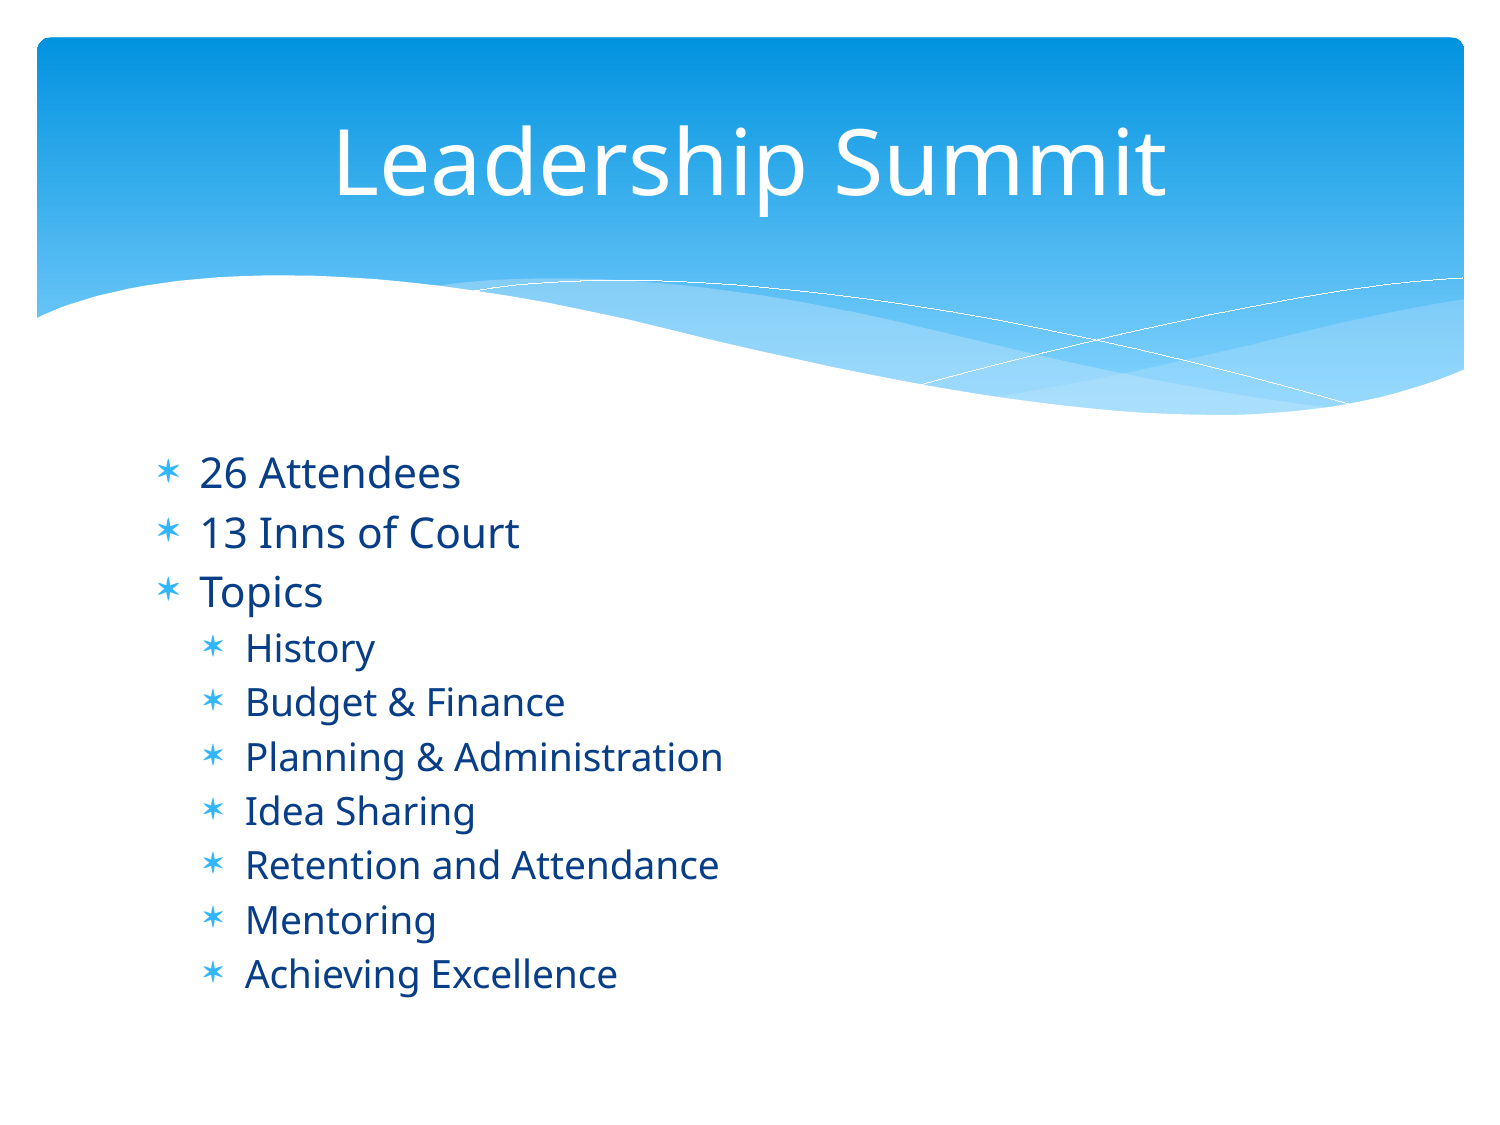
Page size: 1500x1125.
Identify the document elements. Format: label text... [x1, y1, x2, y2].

title Leadership Summit [75, 55, 1425, 261]
list 26 Attendees 13 Inns of Court Topics History Budget & Finance Planning & Administration Idea Sharing Retention and Attendance Mentoring Achieving Excellence [143, 438, 1359, 1005]
